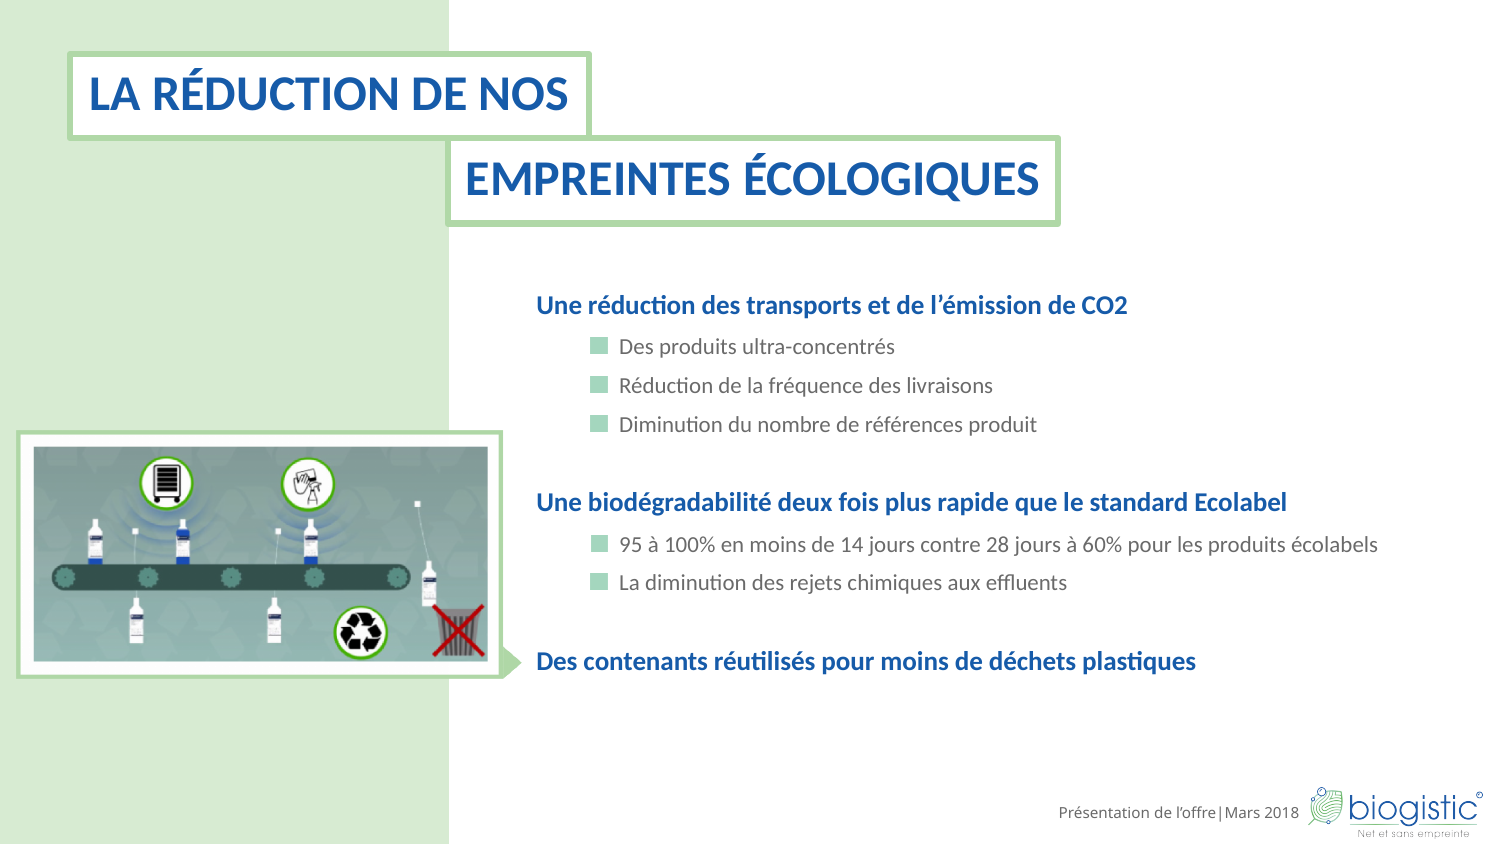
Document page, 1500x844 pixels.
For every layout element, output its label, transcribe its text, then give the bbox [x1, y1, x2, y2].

text_box Présentation de l’offre|Mars 2018 [1043, 787, 1308, 839]
text_box La diminution des rejets chimiques aux effluents [576, 560, 1185, 603]
text_box 95 à 100% en moins de 14 jours contre 28 jours à 60% pour les produits écolabels [576, 522, 1473, 565]
text_box Une biodégradabilité deux fois plus rapide que le standard Ecolabel [522, 477, 1399, 525]
text_box LA RÉDUCTION DE NOS [449, 54, 590, 139]
picture [590, 337, 608, 354]
text_box Diminution du nombre de références produit [576, 402, 1185, 445]
text_box Réduction de la fréquence des livraisons [576, 363, 1185, 402]
picture [0, 0, 522, 844]
text_box Une réduction des transports et de l’émission de CO2 [521, 279, 1232, 327]
text_box Des contenants réutilisés pour moins de déchets plastiques [521, 636, 1399, 684]
picture [591, 535, 608, 552]
picture [590, 573, 608, 590]
picture [590, 415, 608, 432]
picture [590, 376, 608, 393]
picture [1308, 787, 1483, 839]
text_box Des produits ultra-concentrés [576, 324, 968, 363]
text_box EMPREINTES ÉCOLOGIQUES [449, 138, 1059, 224]
